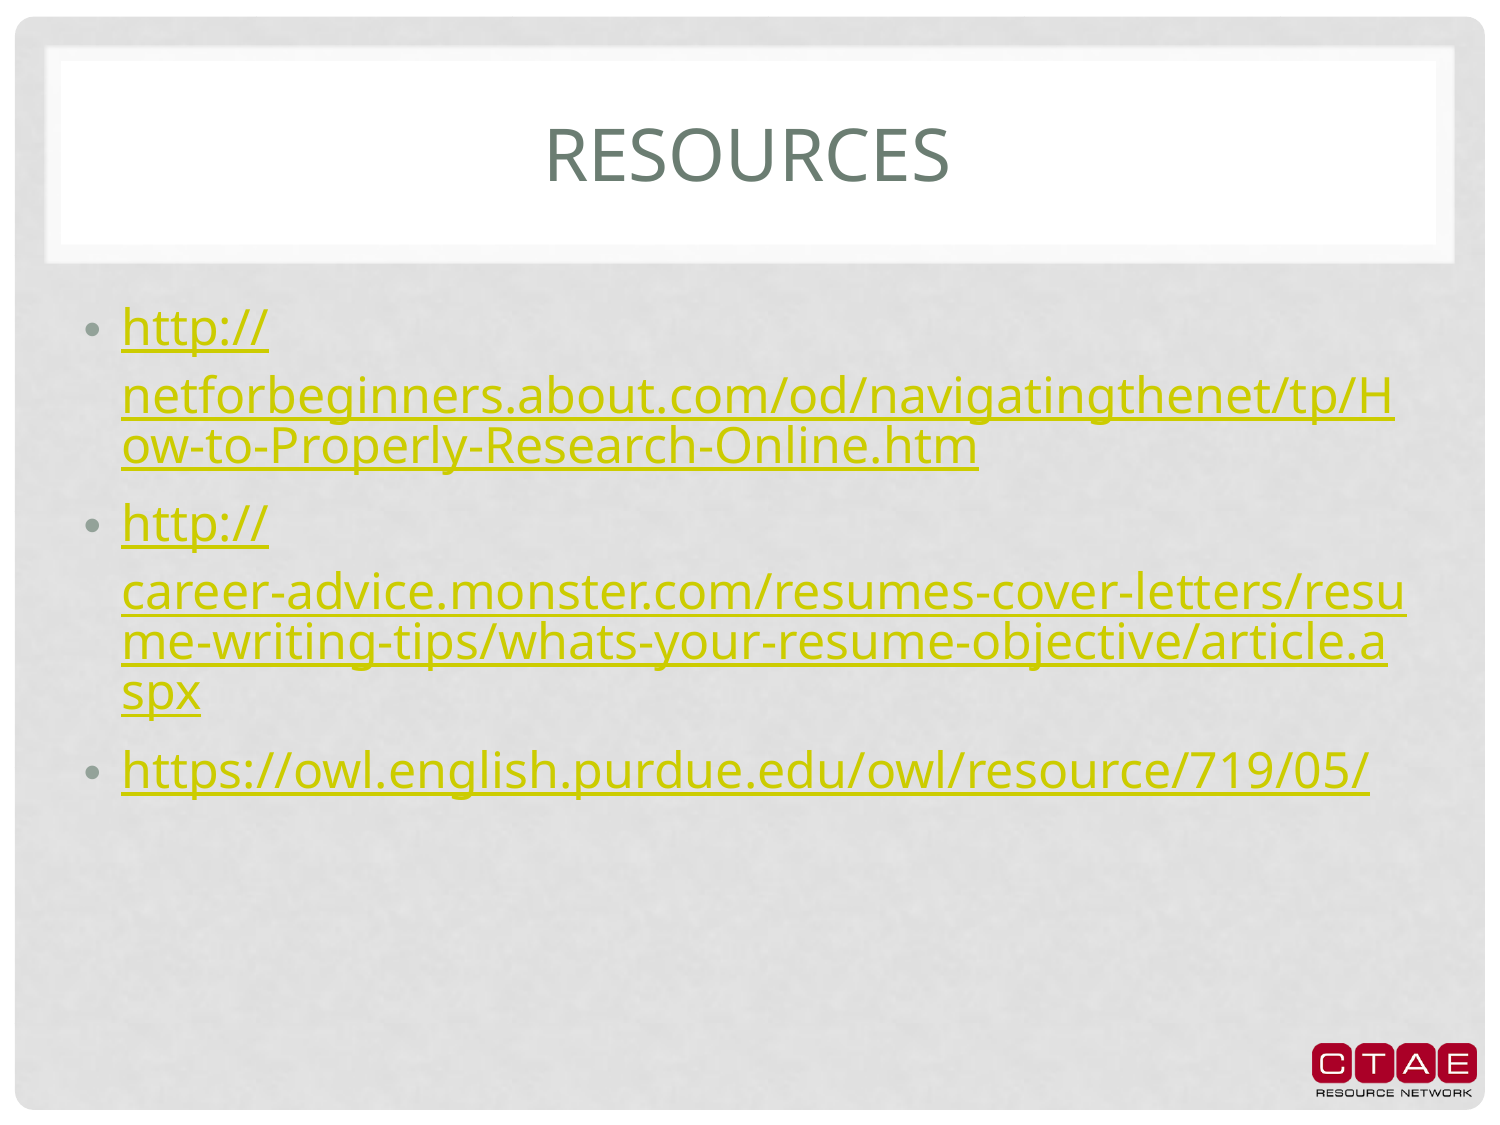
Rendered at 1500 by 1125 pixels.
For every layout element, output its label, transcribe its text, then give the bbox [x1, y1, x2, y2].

list http://netforbeginners.about.com/od/navigatingthenet/tp/How-to-Properly-Research-Online.htm http://career-advice.monster.com/resumes-cover-letters/resume-writing-tips/whats-your-resume-objective/article.aspx https://owl.english.purdue.edu/owl/resource/719/05/ [50, 287, 1425, 1005]
title Resources [69, 66, 1425, 238]
picture [1312, 1043, 1477, 1110]
